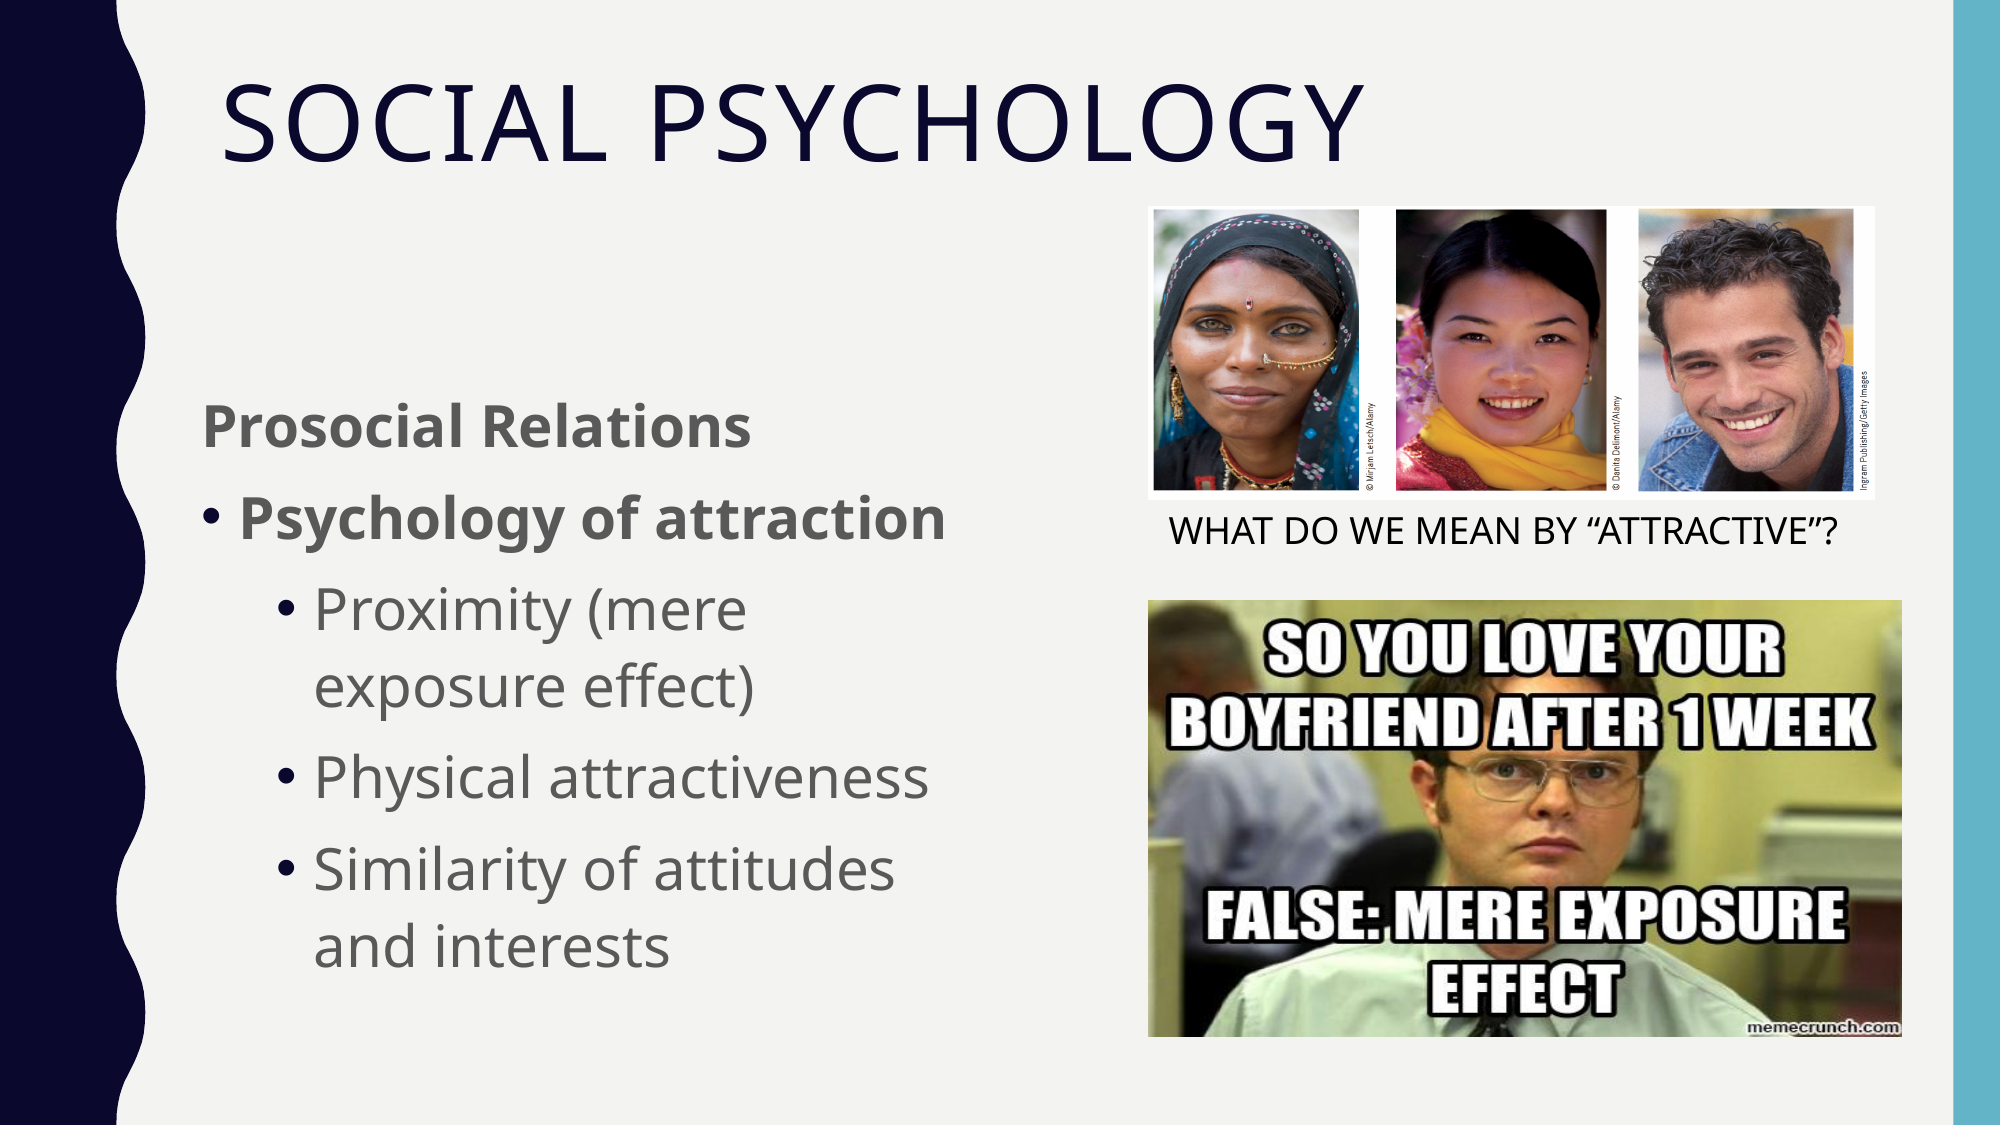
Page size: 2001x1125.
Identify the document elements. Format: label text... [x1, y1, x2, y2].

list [1148, 206, 1875, 500]
title Social Psychology [205, 62, 1875, 308]
picture [1148, 600, 1902, 1037]
text_box WHAT DO WE MEAN BY “ATTRACTIVE”? [1153, 500, 1854, 560]
list Prosocial Relations Psychology of attraction Proximity (mere exposure effect) Physical attractiveness Similarity of attitudes and interests [186, 375, 994, 1016]
